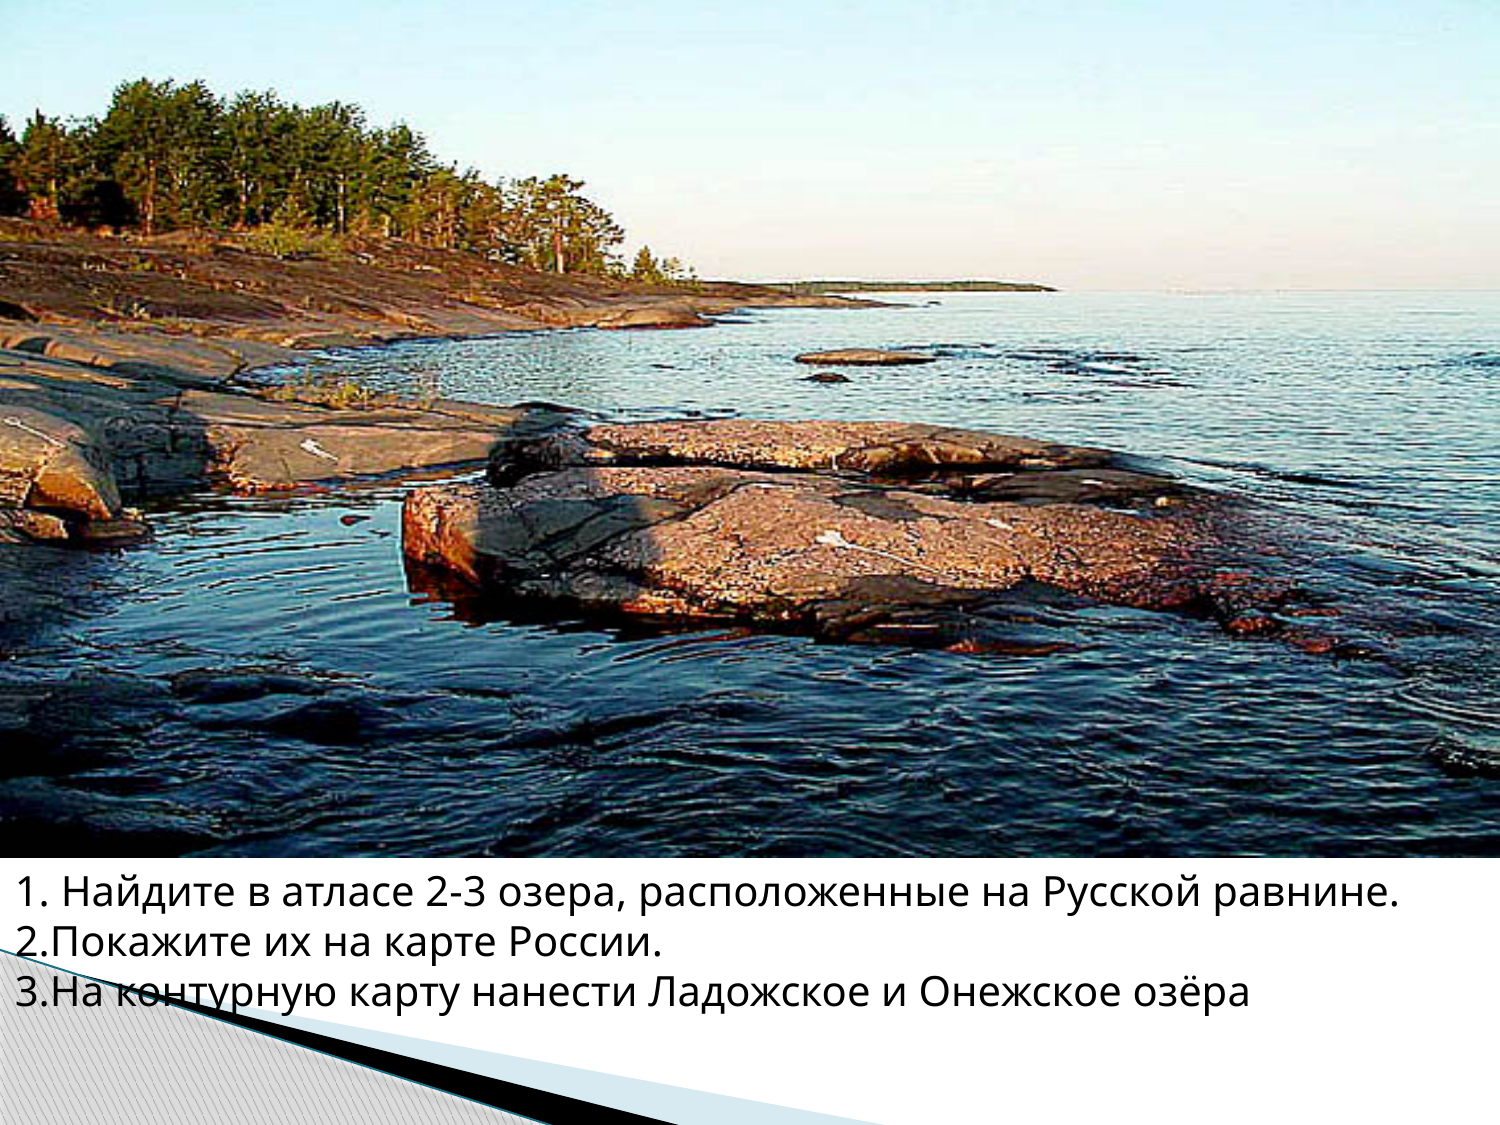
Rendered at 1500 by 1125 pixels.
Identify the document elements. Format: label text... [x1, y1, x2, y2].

picture [0, 0, 1500, 858]
text_box 1. Найдите в атласе 2-3 озера, расположенные на Русской равнине. 2.Покажите их на карте России. 3.На контурную карту нанести Ладожское и Онежское озёра [0, 869, 1500, 1023]
